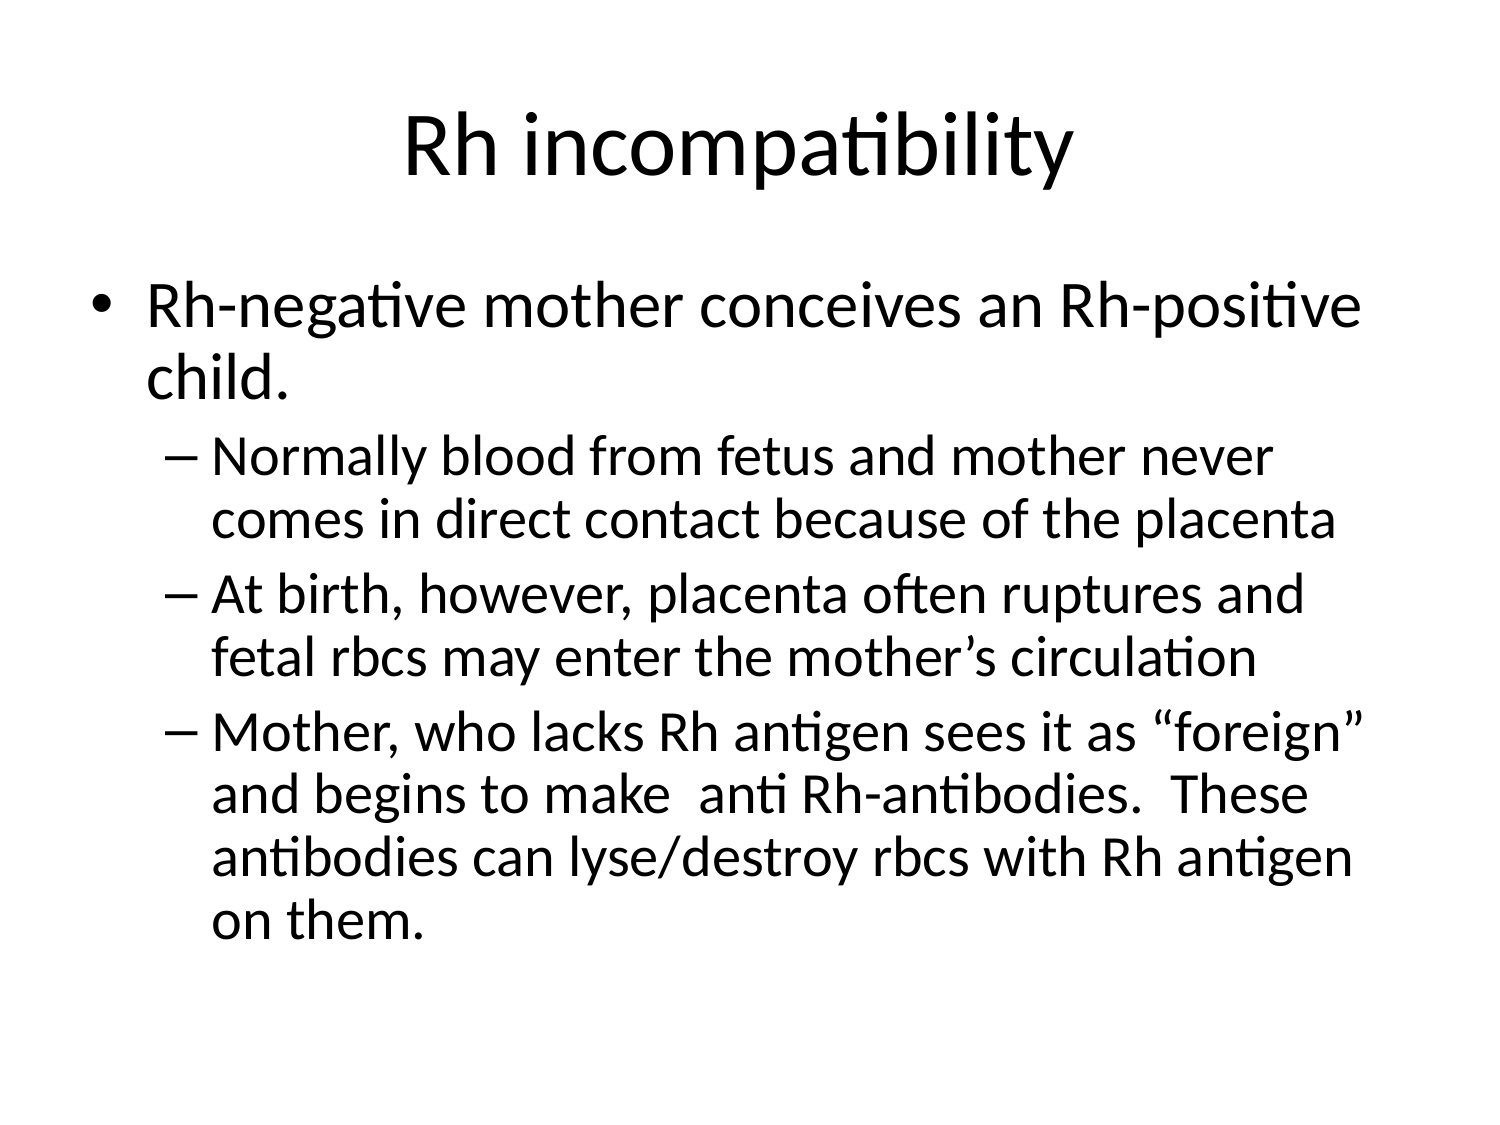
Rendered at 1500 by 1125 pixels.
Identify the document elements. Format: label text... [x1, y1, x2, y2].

title Rh incompatibility [75, 45, 1425, 233]
list Rh-negative mother conceives an Rh-positive child. Normally blood from fetus and mother never comes in direct contact because of the placenta At birth, however, placenta often ruptures and fetal rbcs may enter the mother’s circulation Mother, who lacks Rh antigen sees it as “foreign” and begins to make anti Rh-antibodies. These antibodies can lyse/destroy rbcs with Rh antigen on them. [75, 262, 1425, 1005]
